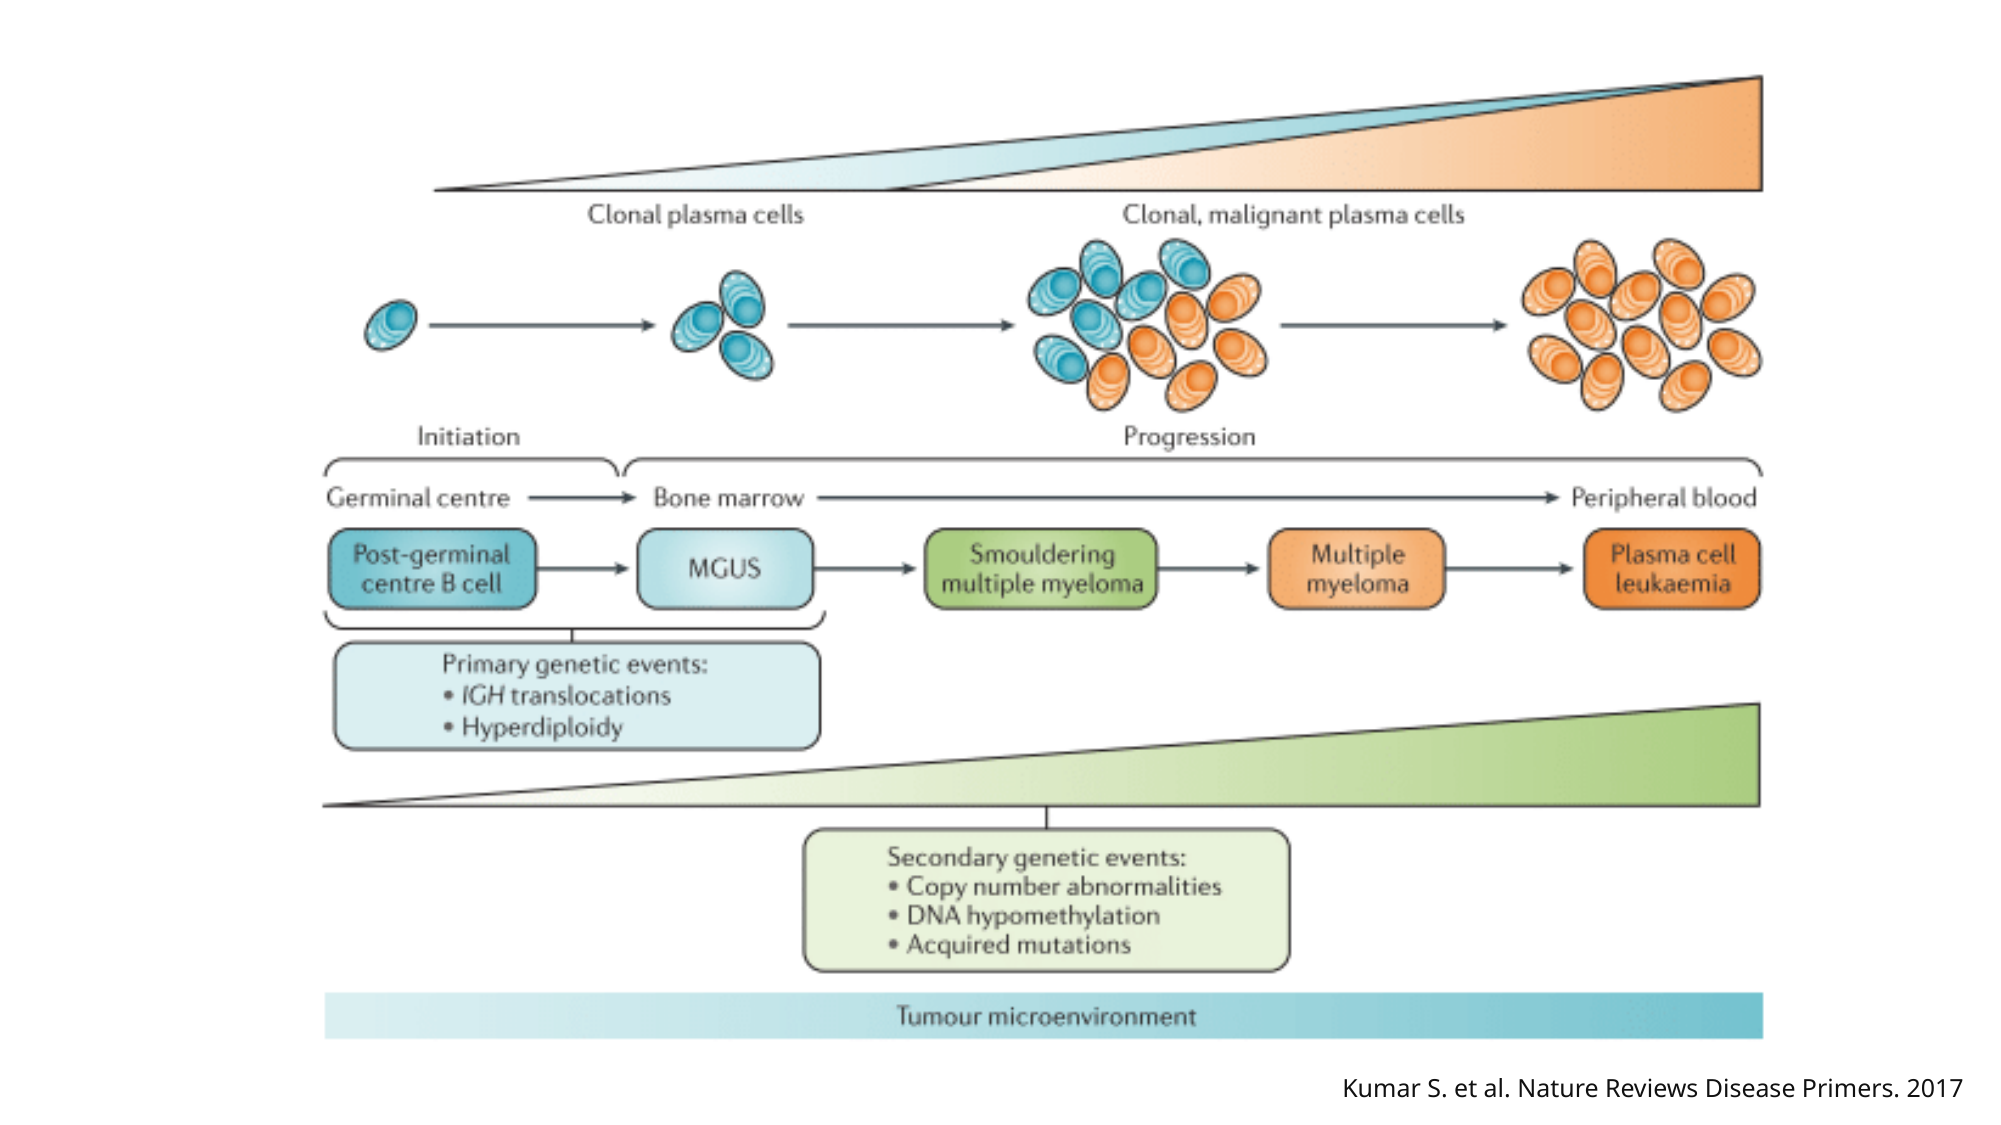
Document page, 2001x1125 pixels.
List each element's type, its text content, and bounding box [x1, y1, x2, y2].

picture [311, 66, 1776, 1059]
text_box Kumar S. et al. Nature Reviews Disease Primers. 2017 [1327, 1065, 2000, 1110]
